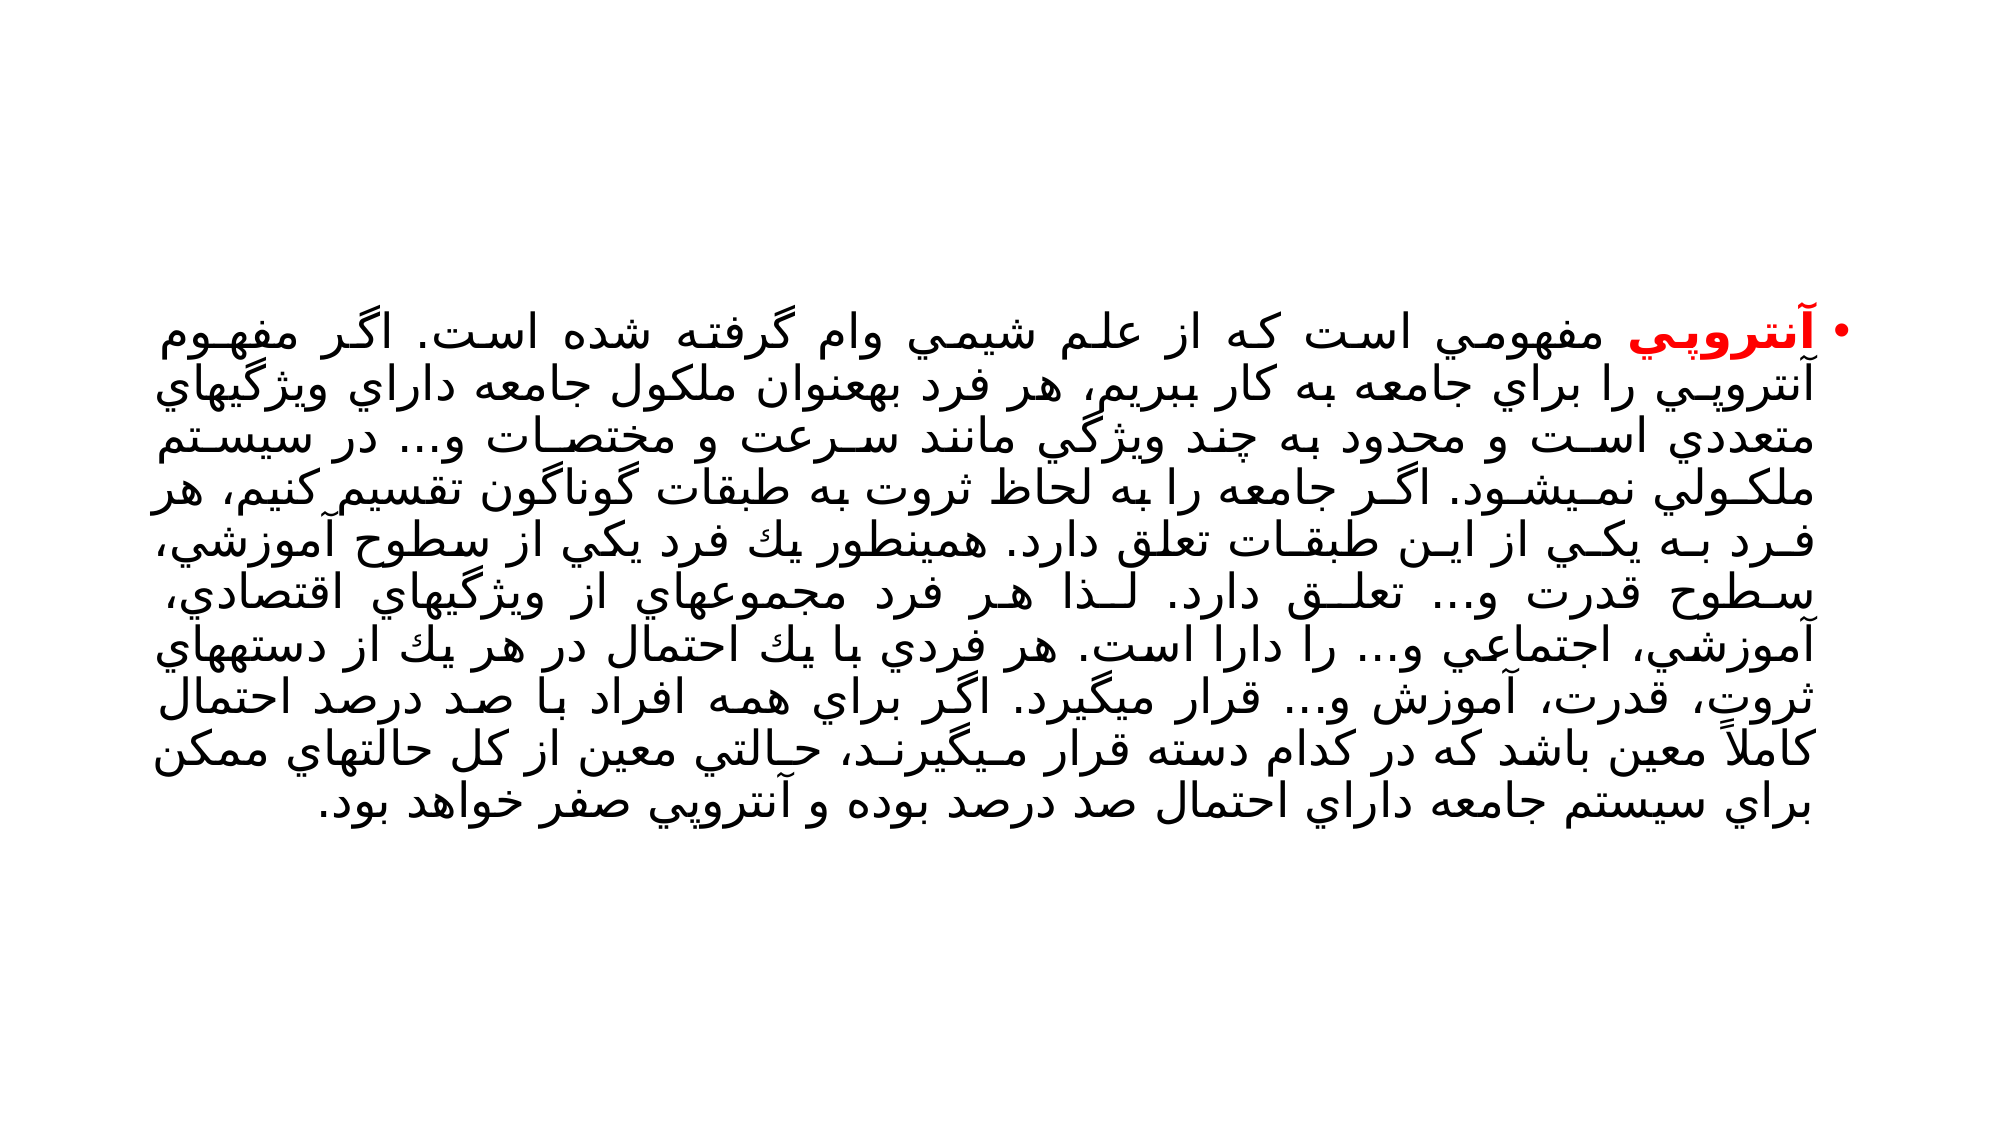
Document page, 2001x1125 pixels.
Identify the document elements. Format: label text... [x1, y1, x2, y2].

list آنتروپي مفهومي است كه از علم شيمي وام گرفته شده است. اگر مفهـوم آنتروپـي را براي جامعه به كار ببريم، هر فرد بهعنوان ملكول جامعه داراي ويژگيهاي متعددي اسـت و محدود به چند ويژگي مانند سـرعت و مختصـات و... در سيسـتم ملكـولي نمـيشـود. اگـر جامعه را به لحاظ ثروت به طبقات گوناگون تقسيم كنيم، هر فـرد بـه يكـي از ايـن طبقـات تعلق دارد. همينطور يك فرد يكي از سطوح آموزشي، سطوح قدرت و... تعلـق دارد. لـذا هر فرد مجموعهاي از ويژگيهاي اقتصادي، آموزشي، اجتماعي و... را دارا است. هر فردي با يك احتمال در هر يك از دستههاي ثروت، قدرت، آموزش و... قرار ميگيرد. اگر براي همه افراد با صد درصد احتمال كاملاً معين باشد كه در كدام دسته قرار مـيگيرنـد، حـالتي معين از كل حالتهاي ممكن براي سيستم جامعه داراي احتمال صد درصد بوده و آنتروپي صفر خواهد بود. [137, 299, 1863, 1014]
